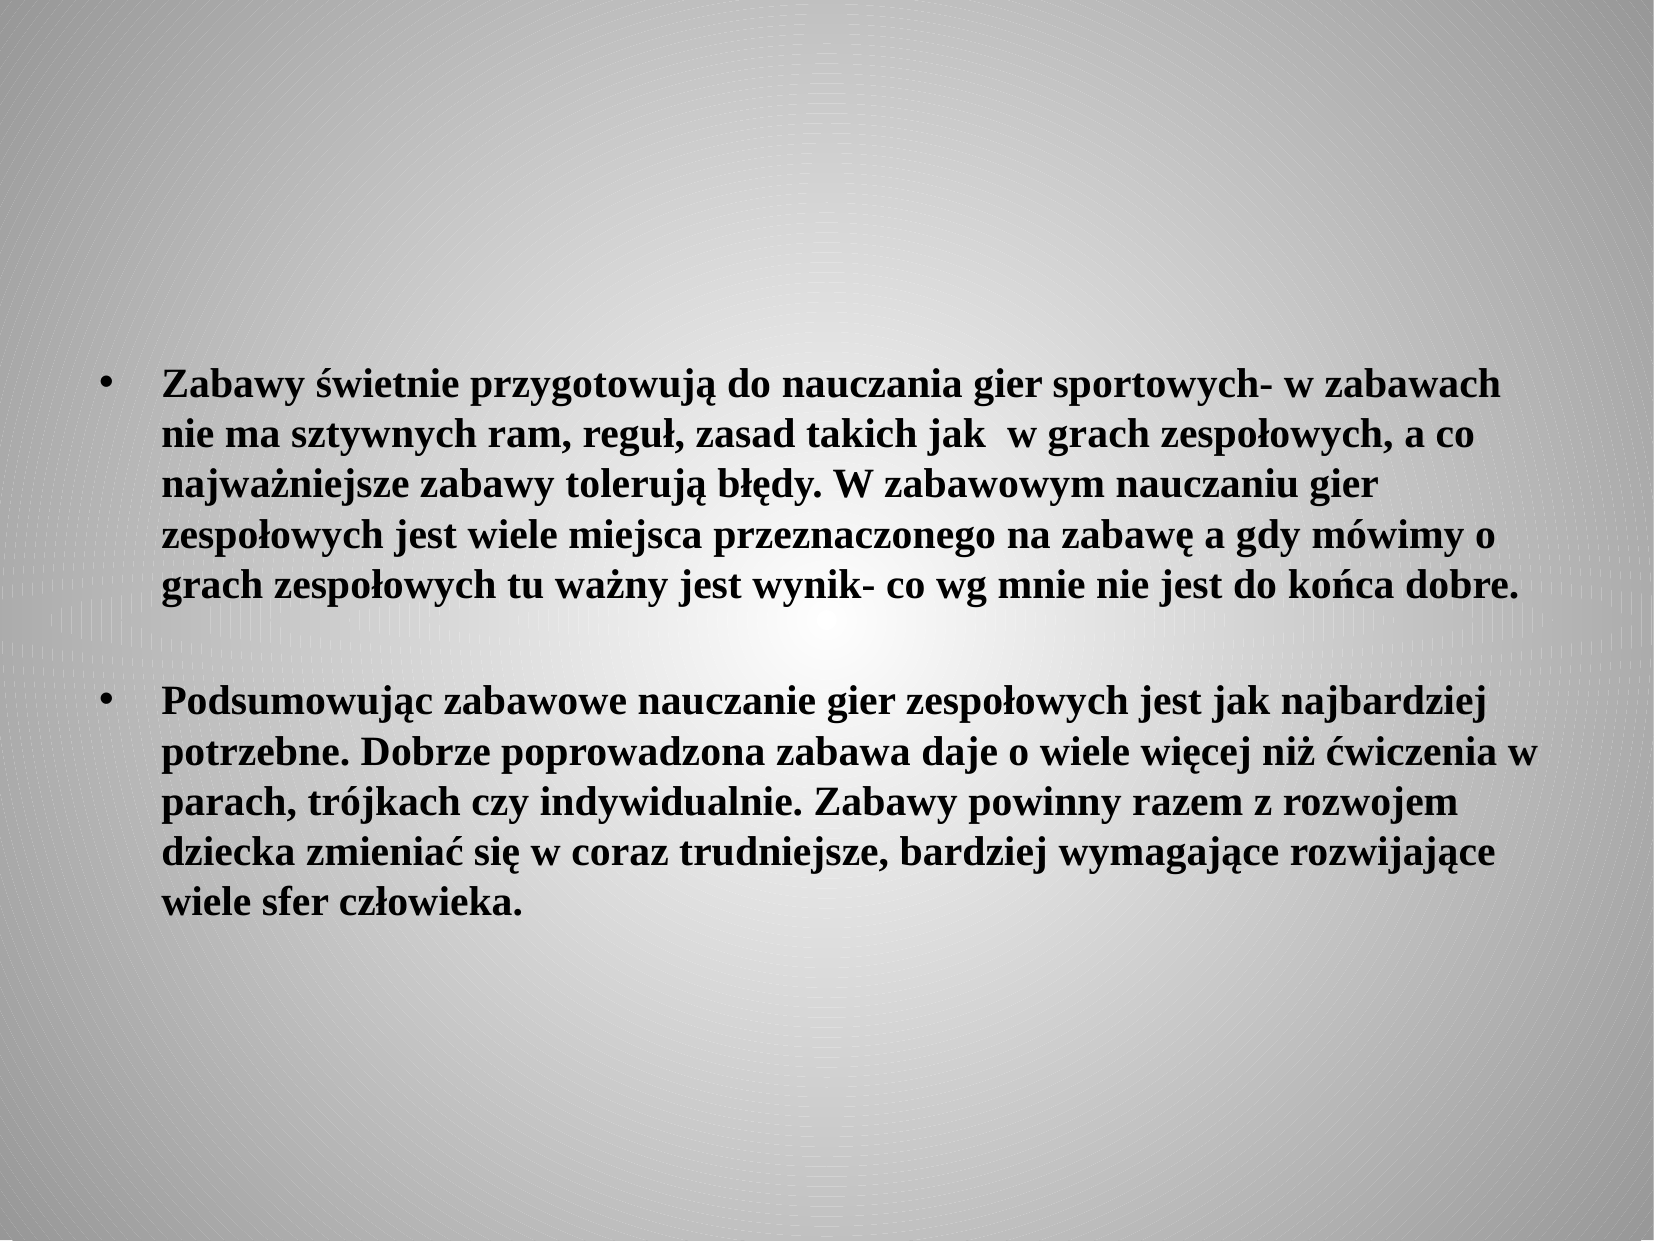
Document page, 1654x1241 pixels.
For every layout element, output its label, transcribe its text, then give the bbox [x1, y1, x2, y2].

list Zabawy świetnie przygotowują do nauczania gier sportowych- w zabawach nie ma sztywnych ram, reguł, zasad takich jak w grach zespołowych, a co najważniejsze zabawy tolerują błędy. W zabawowym nauczaniu gier zespołowych jest wiele miejsca przeznaczonego na zabawę a gdy mówimy o grach zespołowych tu ważny jest wynik- co wg mnie nie jest do końca dobre. Podsumowując zabawowe nauczanie gier zespołowych jest jak najbardziej potrzebne. Dobrze poprowadzona zabawa daje o wiele więcej niż ćwiczenia w parach, trójkach czy indywidualnie. Zabawy powinny razem z rozwojem dziecka zmieniać się w coraz trudniejsze, bardziej wymagające rozwijające wiele sfer człowieka. [82, 289, 1571, 1108]
